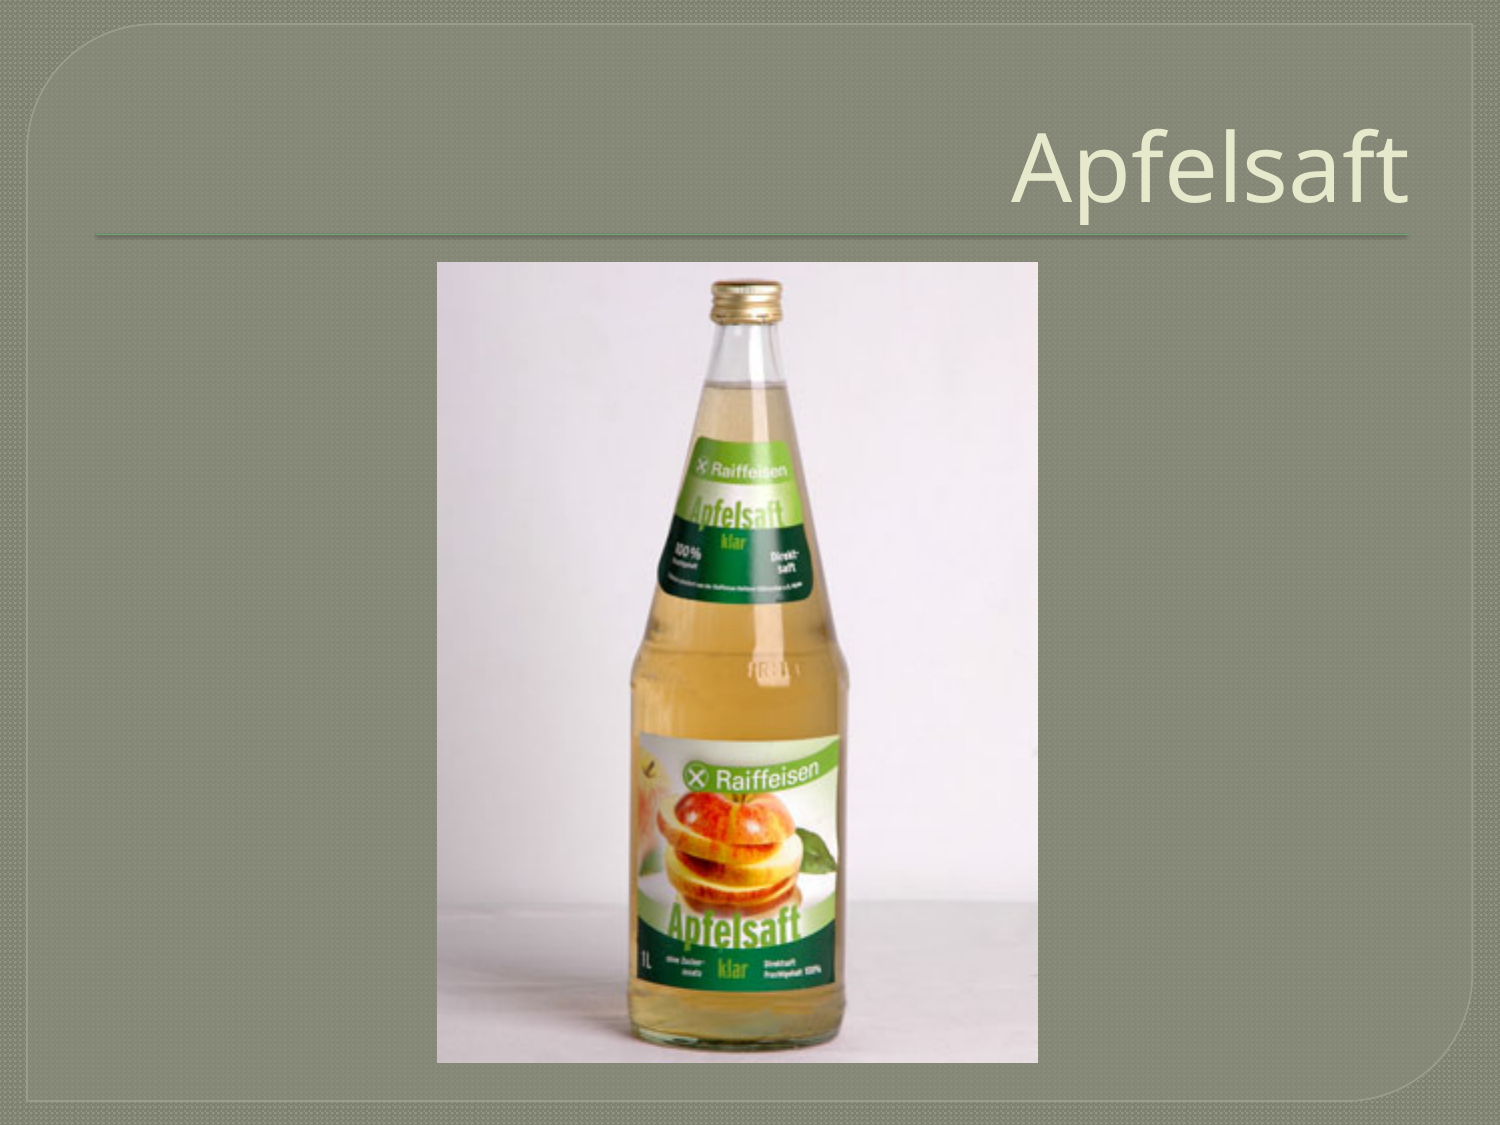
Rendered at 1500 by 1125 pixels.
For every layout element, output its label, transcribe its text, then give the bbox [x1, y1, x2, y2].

picture [437, 262, 1038, 1063]
title Apfelsaft [75, 41, 1425, 229]
